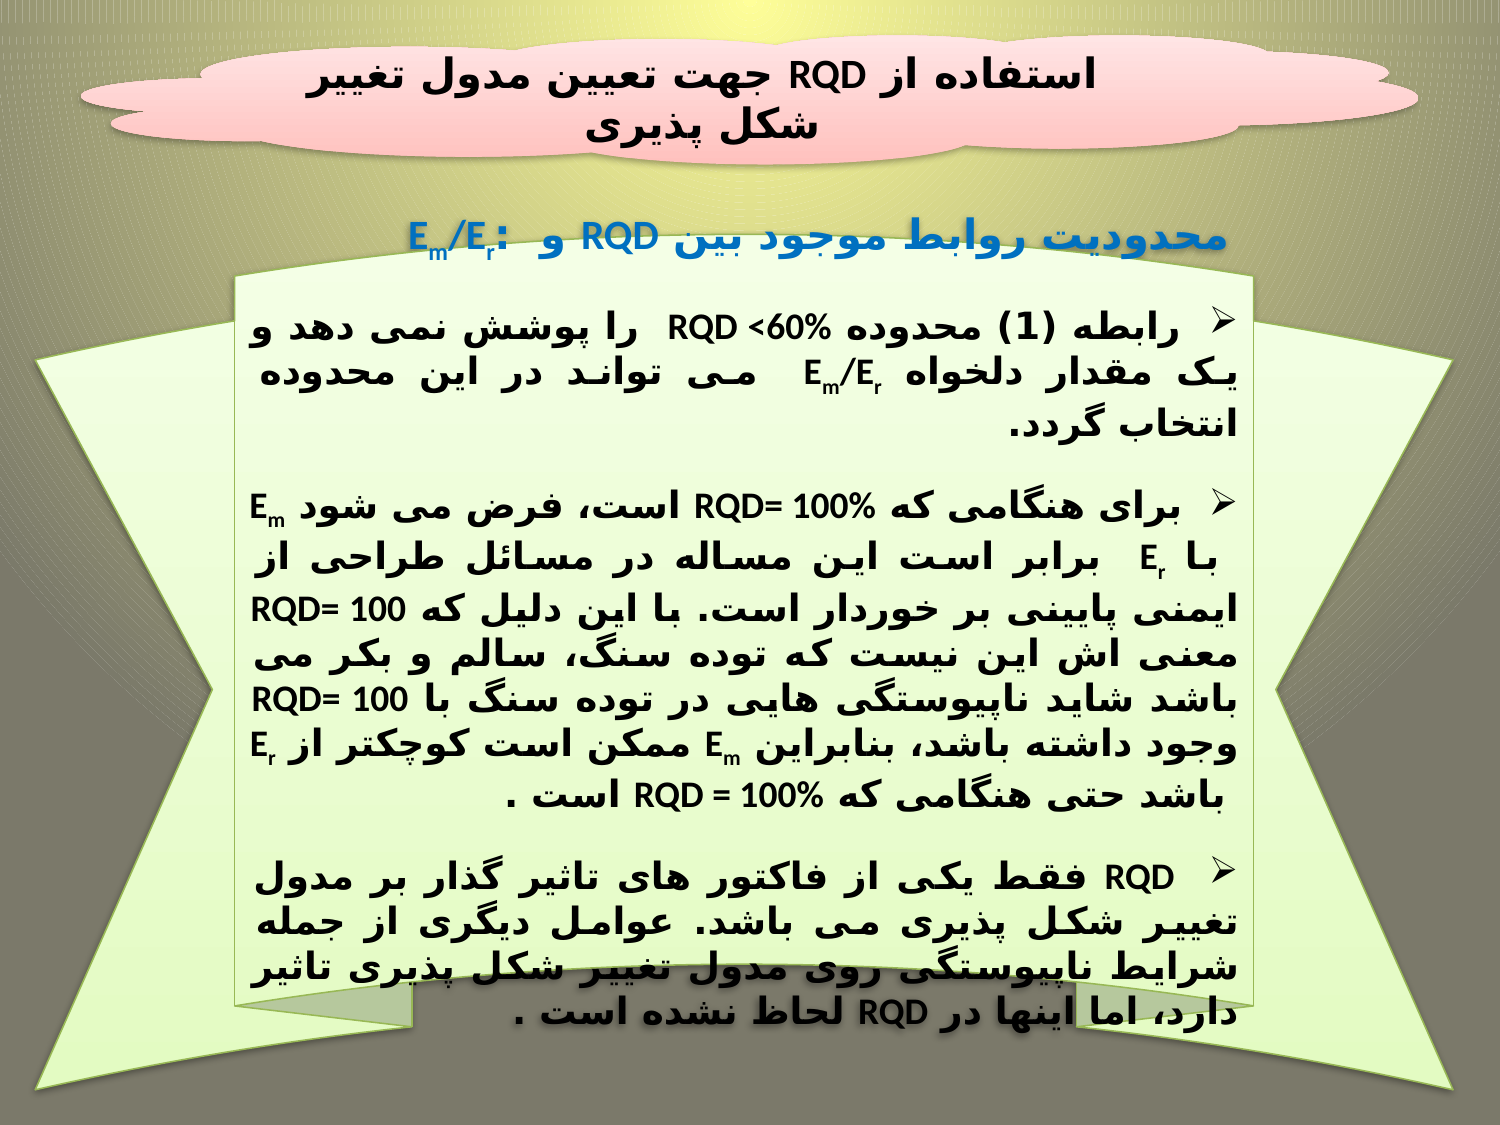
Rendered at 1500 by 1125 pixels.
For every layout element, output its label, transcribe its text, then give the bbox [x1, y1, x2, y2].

text_box استفاده از RQD جهت تعیین مدول تغییر شکل پذیری [80, 34, 1420, 166]
text_box محدودیت روابط موجود بین RQD و :Em/Er رابطه (1) محدوده RQD <60% را پوشش نمی دهد و یک مقدار دلخواه Em/Er می تواند در این محدوده انتخاب گردد. برای هنگامی که RQD= 100% است، فرض می شود Em با Er برابر است این مساله در مسائل طراحی از ایمنی پایینی بر خوردار است. با این دلیل که RQD= 100 معنی اش این نیست که توده سنگ، سالم و بکر می باشد شاید ناپیوستگی هایی در توده سنگ با RQD= 100 وجود داشته باشد، بنابراین Em ممکن است کوچکتر از Er باشد حتی هنگامی که RQD = 100% است . RQD فقط یکی از فاکتور های تاثیر گذار بر مدول تغییر شکل پذیری می باشد. عوامل دیگری از جمله شرایط ناپیوستگی روی مدول تغییر شکل پذیری تاثیر دارد، اما اینها در RQD لحاظ نشده است . [34, 233, 1454, 1091]
